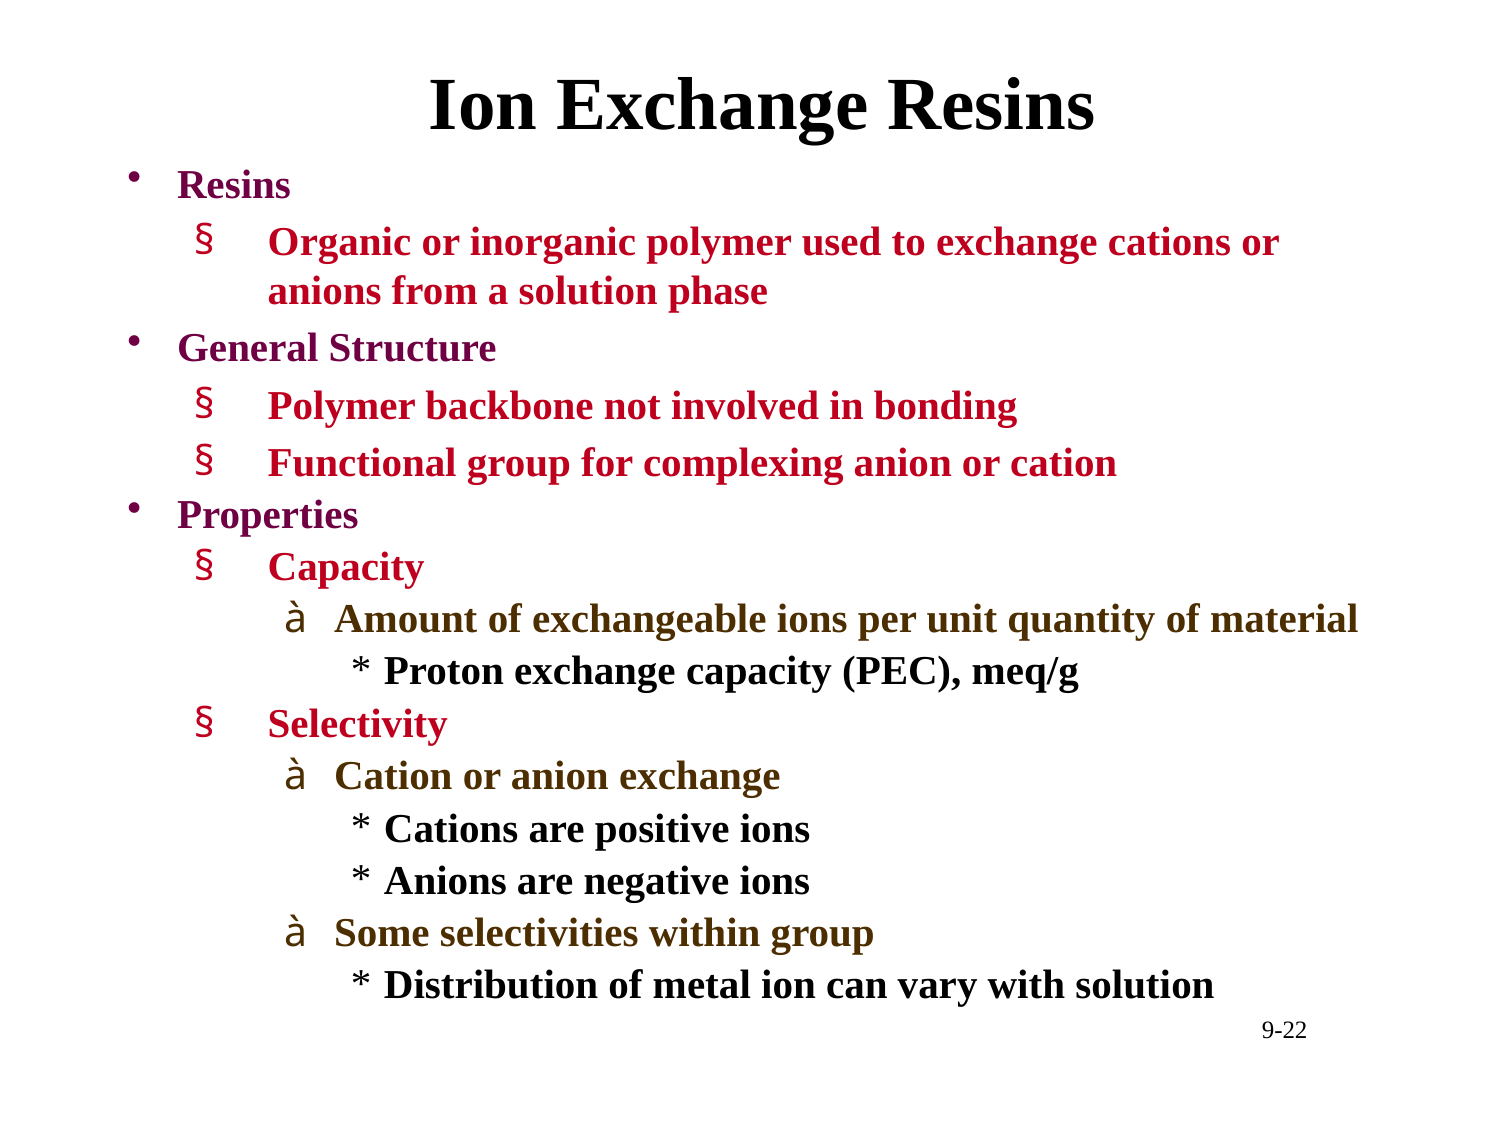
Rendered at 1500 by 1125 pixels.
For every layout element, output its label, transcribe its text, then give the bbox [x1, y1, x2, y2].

list Resins Organic or inorganic polymer used to exchange cations or anions from a solution phase General Structure Polymer backbone not involved in bonding Functional group for complexing anion or cation Properties Capacity Amount of exchangeable ions per unit quantity of material Proton exchange capacity (PEC), meq/g Selectivity Cation or anion exchange Cations are positive ions Anions are negative ions Some selectivities within group Distribution of metal ion can vary with solution [111, 149, 1388, 1026]
title Ion Exchange Resins [124, 36, 1401, 163]
